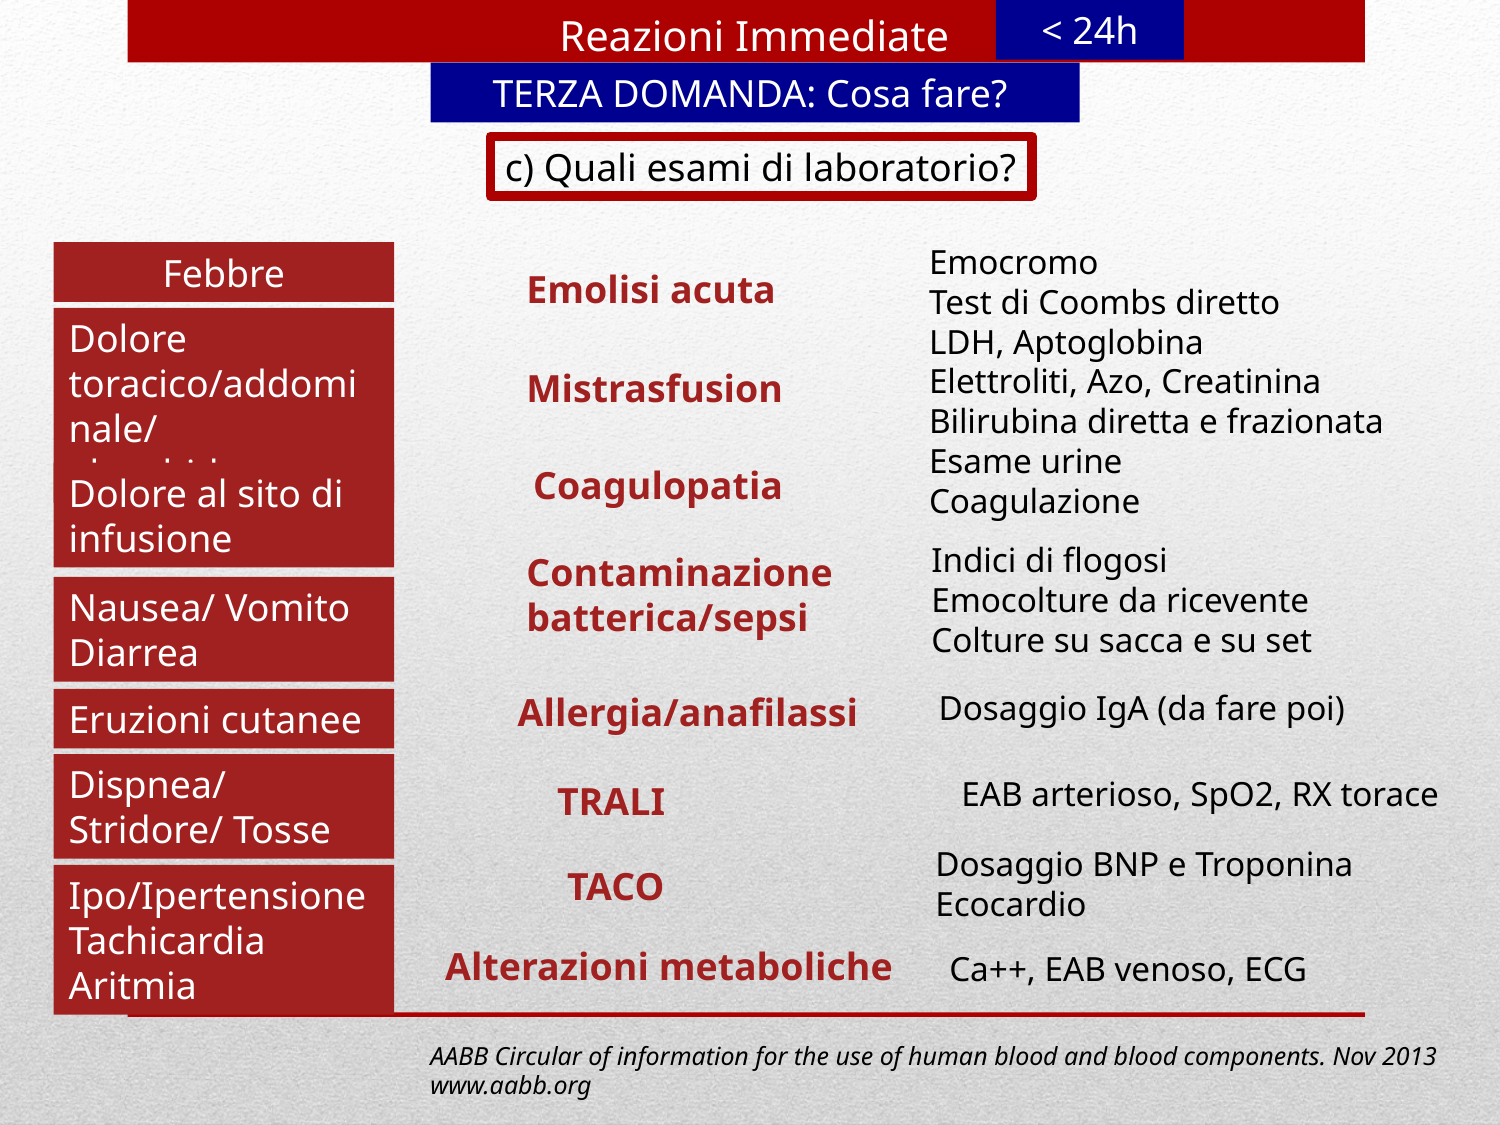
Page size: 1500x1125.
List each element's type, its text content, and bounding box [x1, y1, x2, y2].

text_box TACO [552, 855, 680, 916]
text_box TERZA DOMANDA: Cosa fare? [430, 62, 1080, 123]
text_box Allergia/anafilassi [503, 681, 1183, 742]
text_box Emocromo Test di Coombs diretto LDH, Aptoglobina Elettroliti, Azo, Creatinina Bilirubina diretta e frazionata Esame urine Coagulazione [914, 233, 1454, 528]
text_box Dosaggio IgA (da fare poi) [923, 679, 1361, 735]
text_box Febbre [53, 242, 395, 302]
text_box Contaminazione batterica/sepsi [511, 541, 890, 647]
text_box Mistrasfusion [511, 357, 890, 418]
text_box AABB Circular of information for the use of human blood and blood components. Nov 2013 www.aabb.org [415, 1032, 1454, 1125]
text_box Dolore toracico/addominale/ al rachide [53, 307, 395, 462]
text_box Ca++, EAB venoso, ECG [934, 940, 1323, 996]
text_box Dosaggio BNP e Troponina Ecocardio [920, 835, 1369, 930]
text_box < 24h [995, 0, 1184, 60]
text_box c) Quali esami di laboratorio? [490, 136, 1032, 197]
text_box Reazioni Immediate [544, 2, 969, 67]
text_box Ipo/Ipertensione Tachicardia Aritmia [53, 864, 395, 1015]
text_box Dolore al sito di infusione [53, 462, 395, 568]
text_box Nausea/ Vomito Diarrea [53, 576, 395, 682]
text_box Coagulopatia [518, 454, 897, 515]
text_box TRALI [542, 770, 1222, 876]
text_box Dispnea/ Stridore/ Tosse [53, 754, 395, 859]
text_box EAB arterioso, SpO2, RX torace [946, 765, 1455, 821]
text_box Indici di flogosi Emocolture da ricevente Colture su sacca e su set [916, 532, 1500, 667]
text_box Eruzioni cutanee [53, 688, 395, 749]
text_box Alterazioni metaboliche [430, 935, 921, 996]
text_box Emolisi acuta [511, 259, 914, 319]
